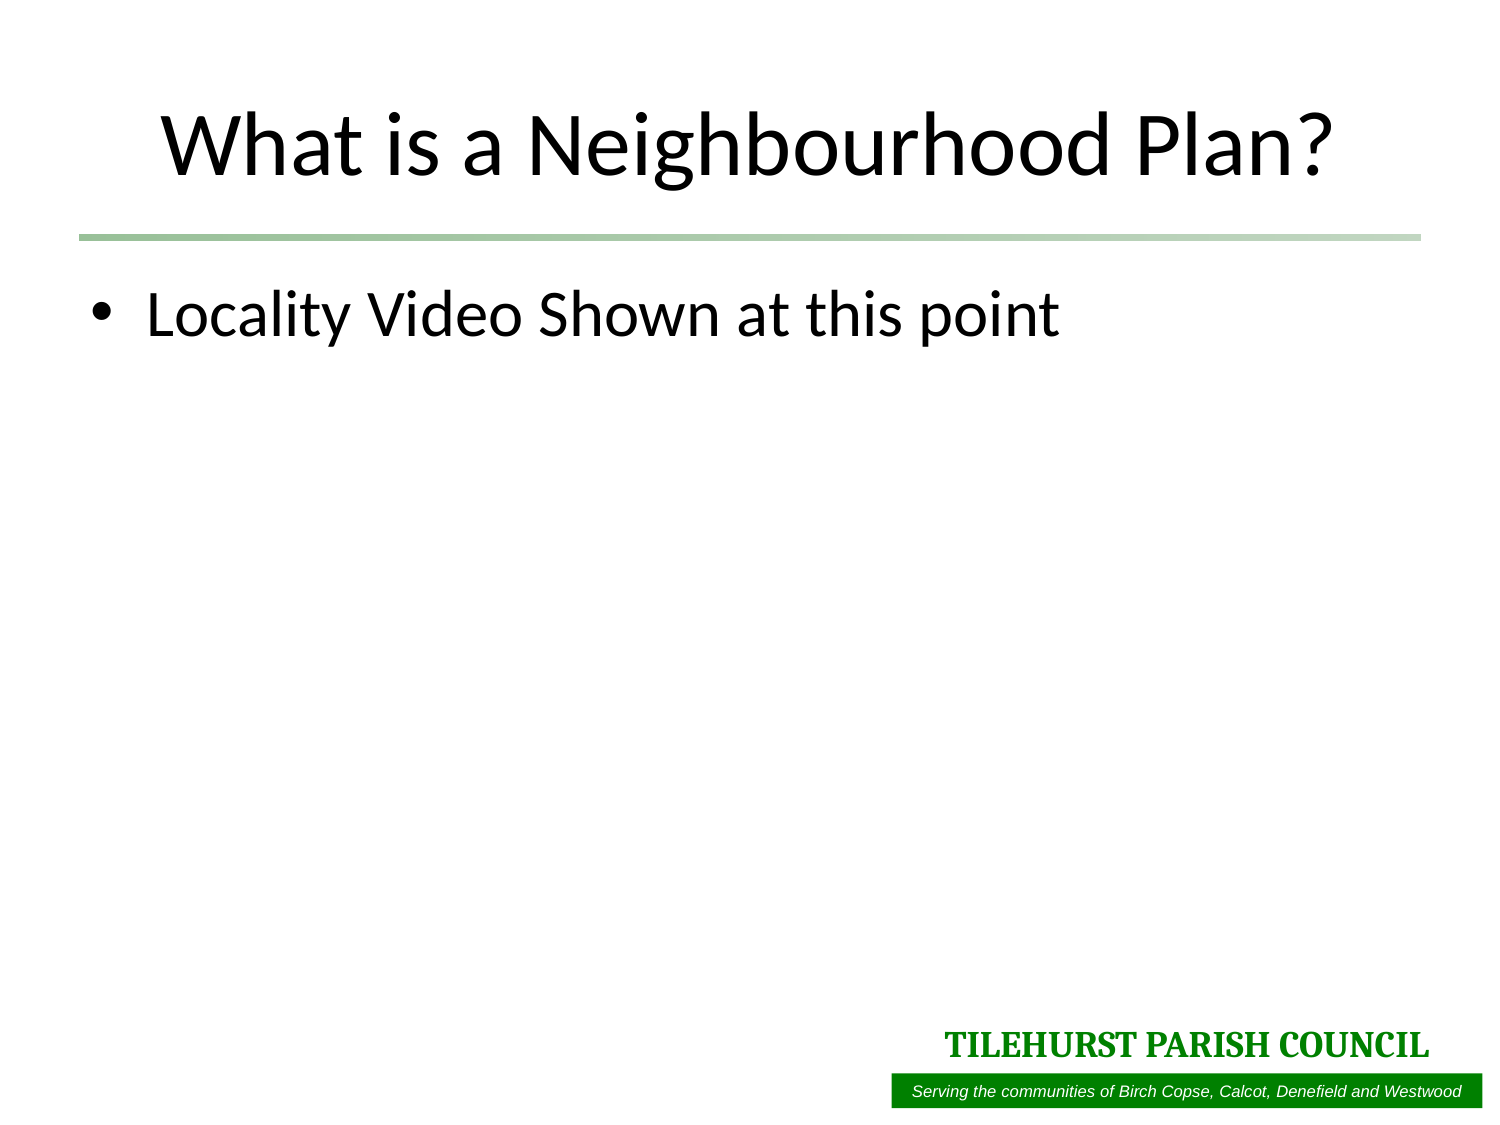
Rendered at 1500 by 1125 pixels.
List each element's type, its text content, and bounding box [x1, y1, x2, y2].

title What is a Neighbourhood Plan? [75, 45, 1425, 233]
list Locality Video Shown at this point [75, 262, 1425, 1005]
